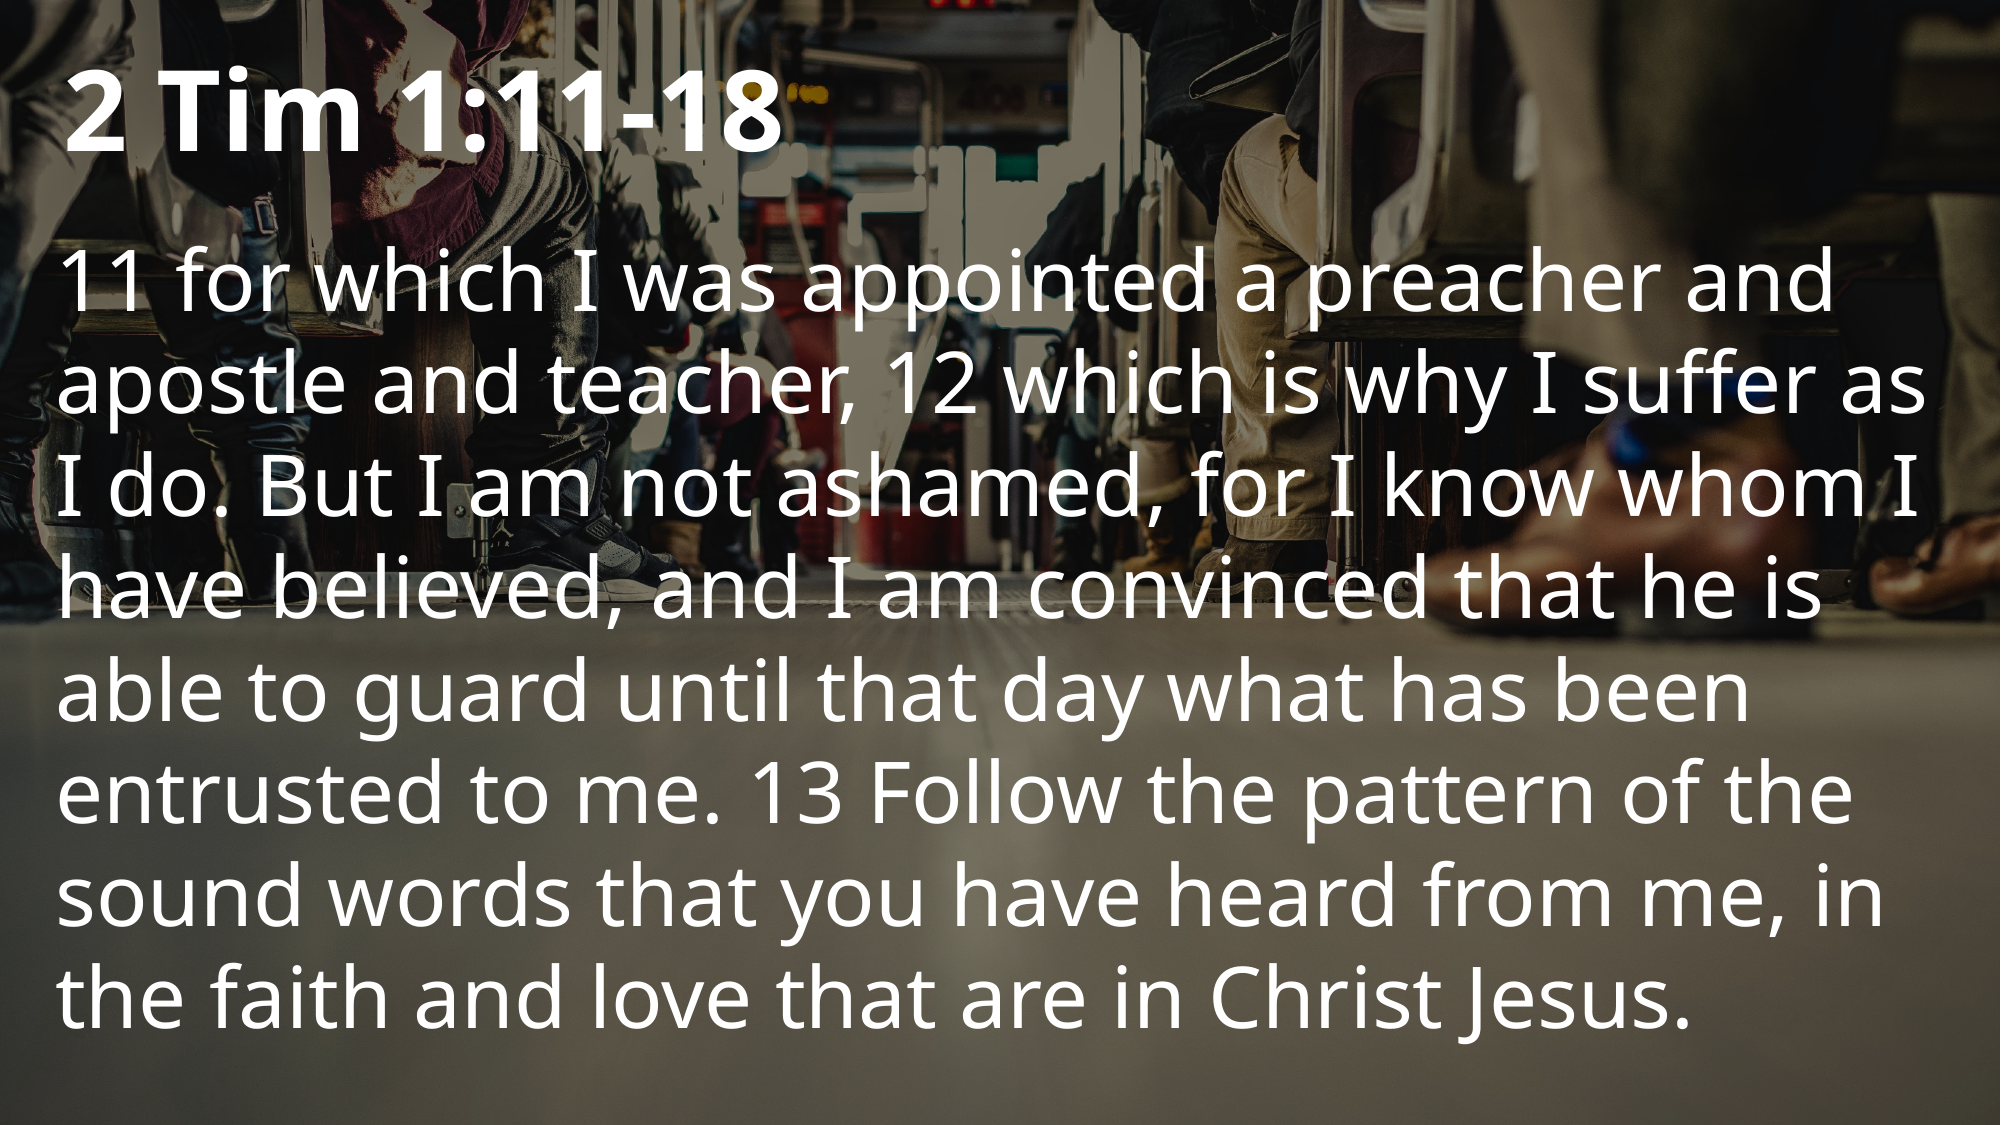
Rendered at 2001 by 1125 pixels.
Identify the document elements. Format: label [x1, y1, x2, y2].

text_box [0, 0, 2000, 1125]
